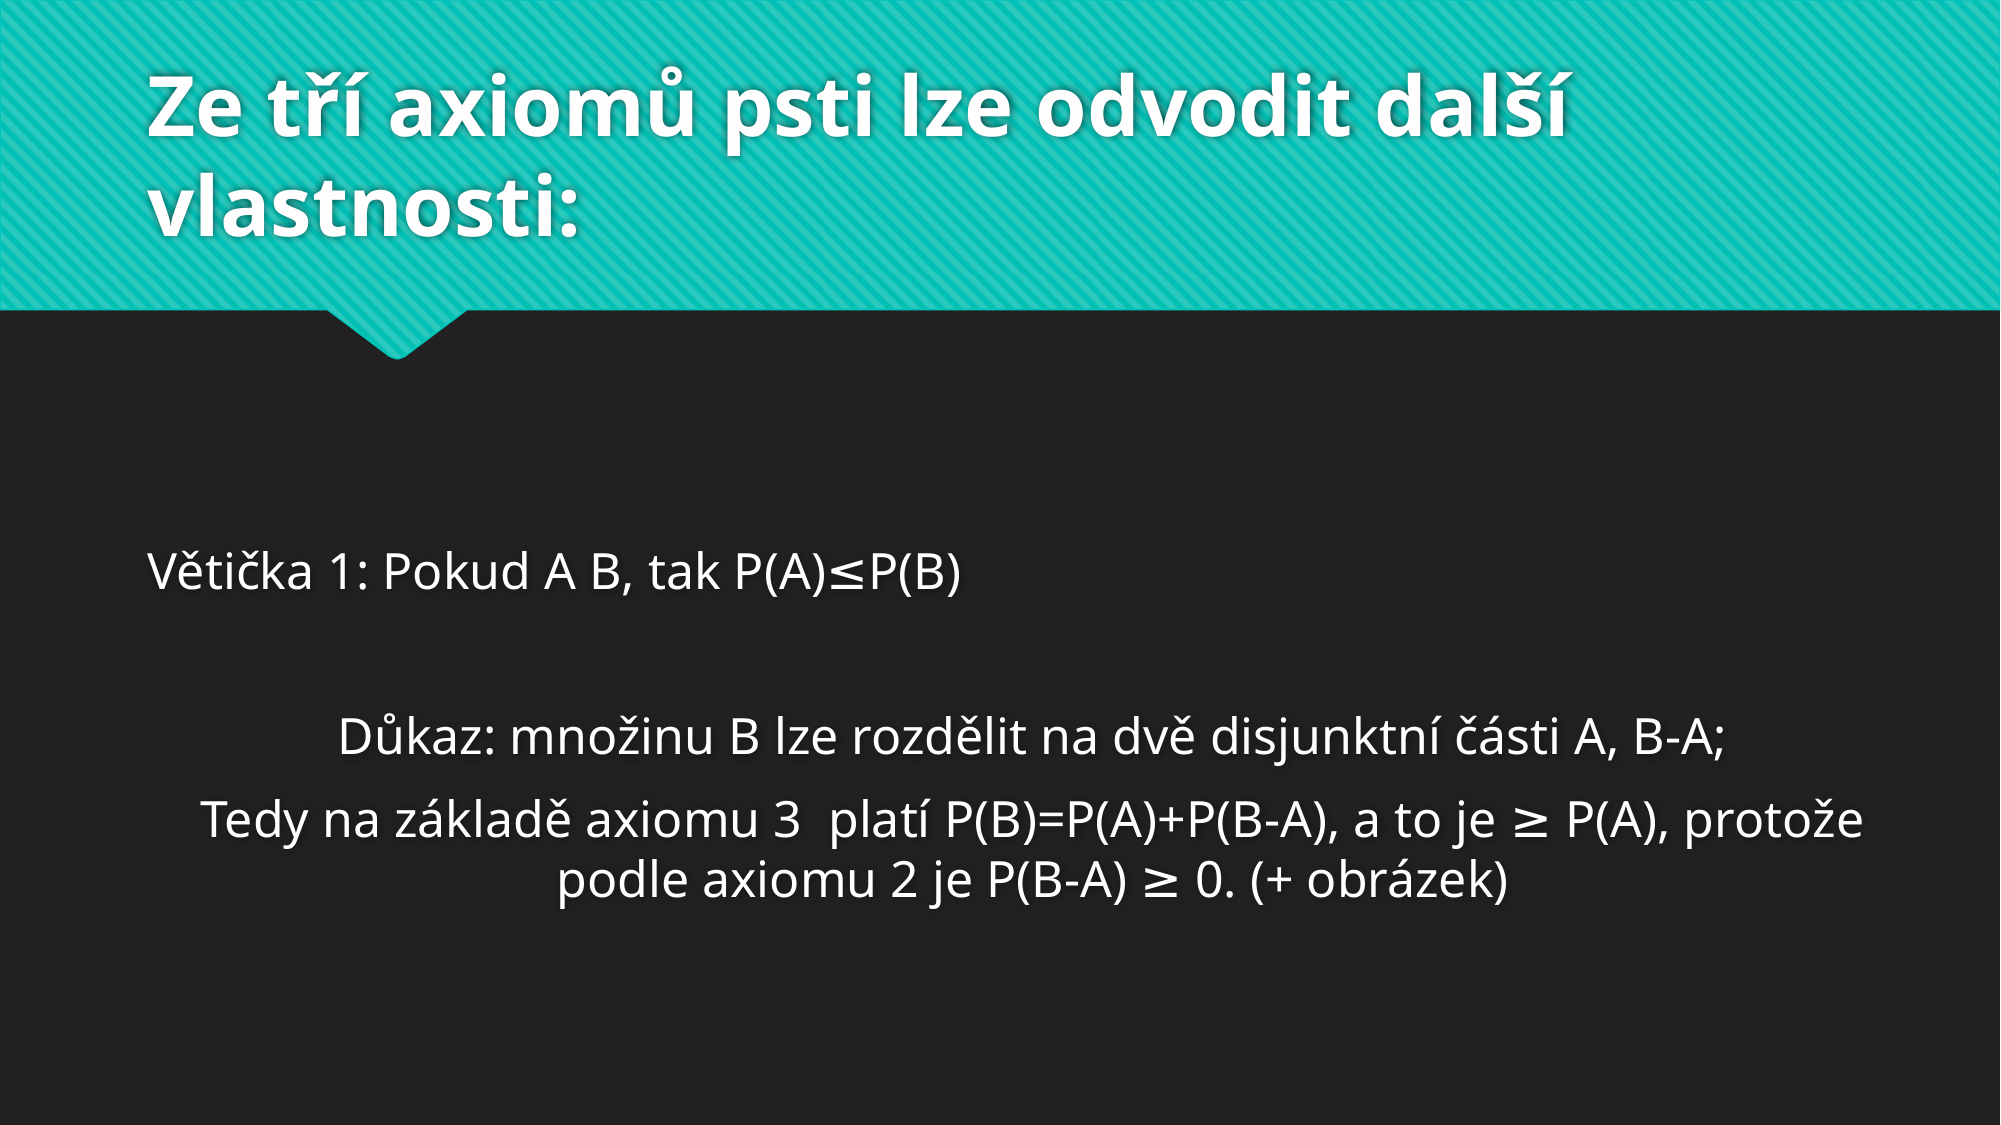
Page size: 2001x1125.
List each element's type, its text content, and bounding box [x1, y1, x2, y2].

title Ze tří axiomů psti lze odvodit další vlastnosti: [132, 73, 1868, 261]
